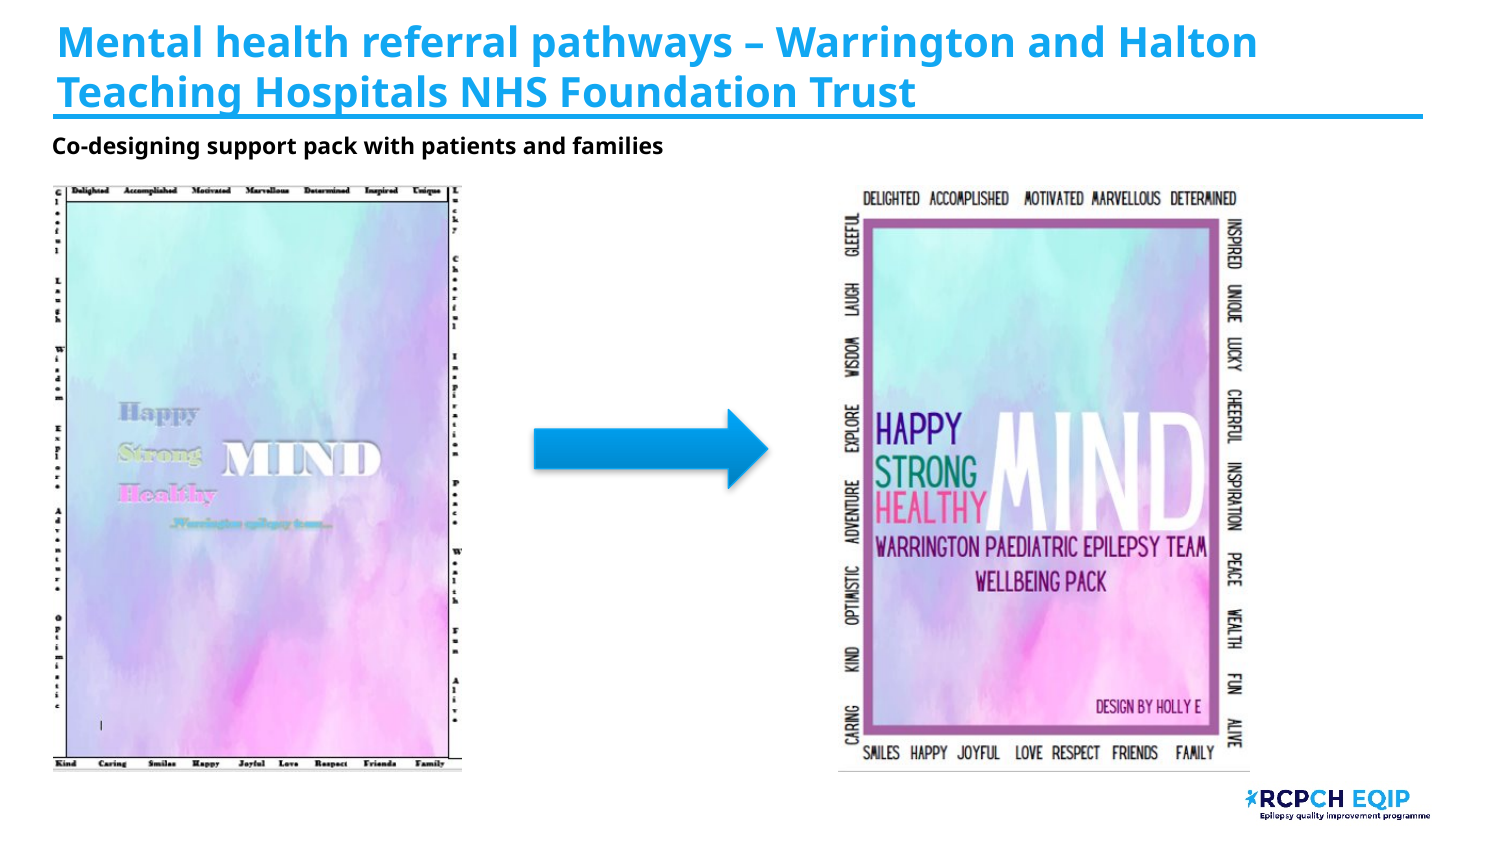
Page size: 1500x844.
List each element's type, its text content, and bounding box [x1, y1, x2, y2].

picture [52, 185, 462, 773]
text_box Co-designing support pack with patients and families [37, 124, 1152, 167]
title Mental health referral pathways – Warrington and Halton Teaching Hospitals NHS Foundation Trust​ ​ [41, 126, 1392, 205]
text_box [533, 408, 769, 489]
picture [838, 185, 1250, 773]
picture [1234, 781, 1473, 826]
